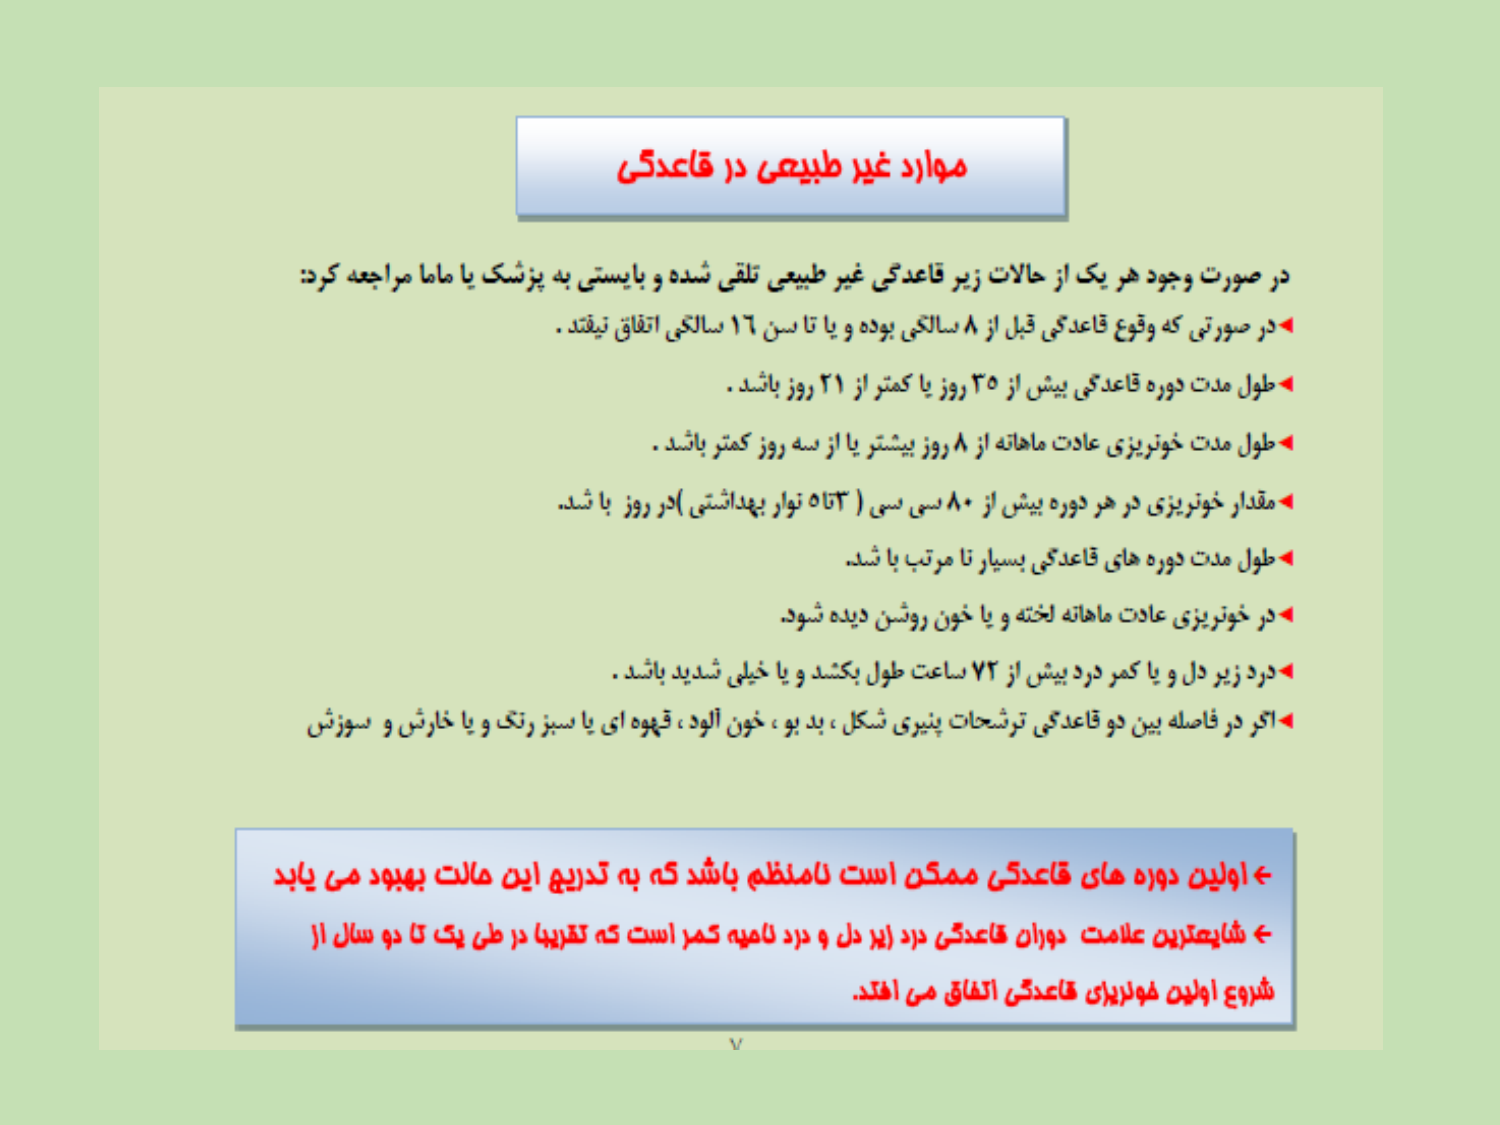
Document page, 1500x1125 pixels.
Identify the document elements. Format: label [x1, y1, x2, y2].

list [99, 87, 1383, 1050]
